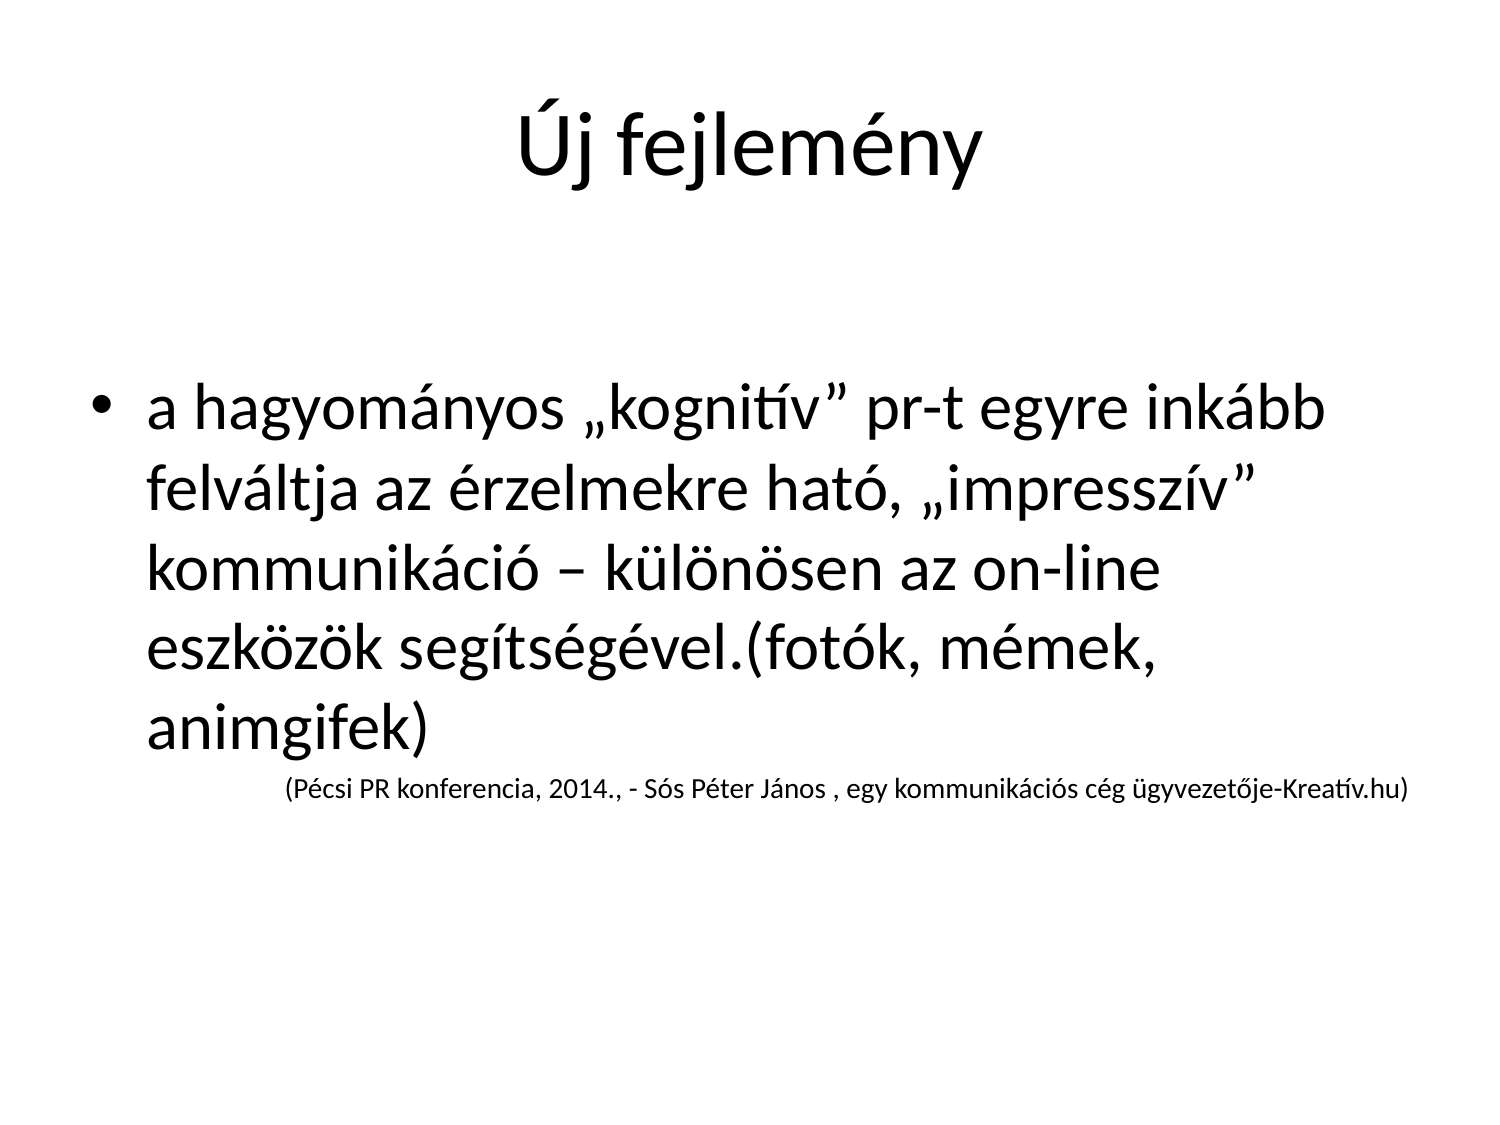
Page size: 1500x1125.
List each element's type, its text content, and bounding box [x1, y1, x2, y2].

list a hagyományos „kognitív” pr-t egyre inkább felváltja az érzelmekre ható, „impresszív” kommunikáció – különösen az on-line eszközök segítségével.(fotók, mémek, animgifek) (Pécsi PR konferencia, 2014., - Sós Péter János , egy kommunikációs cég ügyvezetője-Kreatív.hu) [75, 262, 1425, 1005]
title Új fejlemény [75, 45, 1425, 233]
